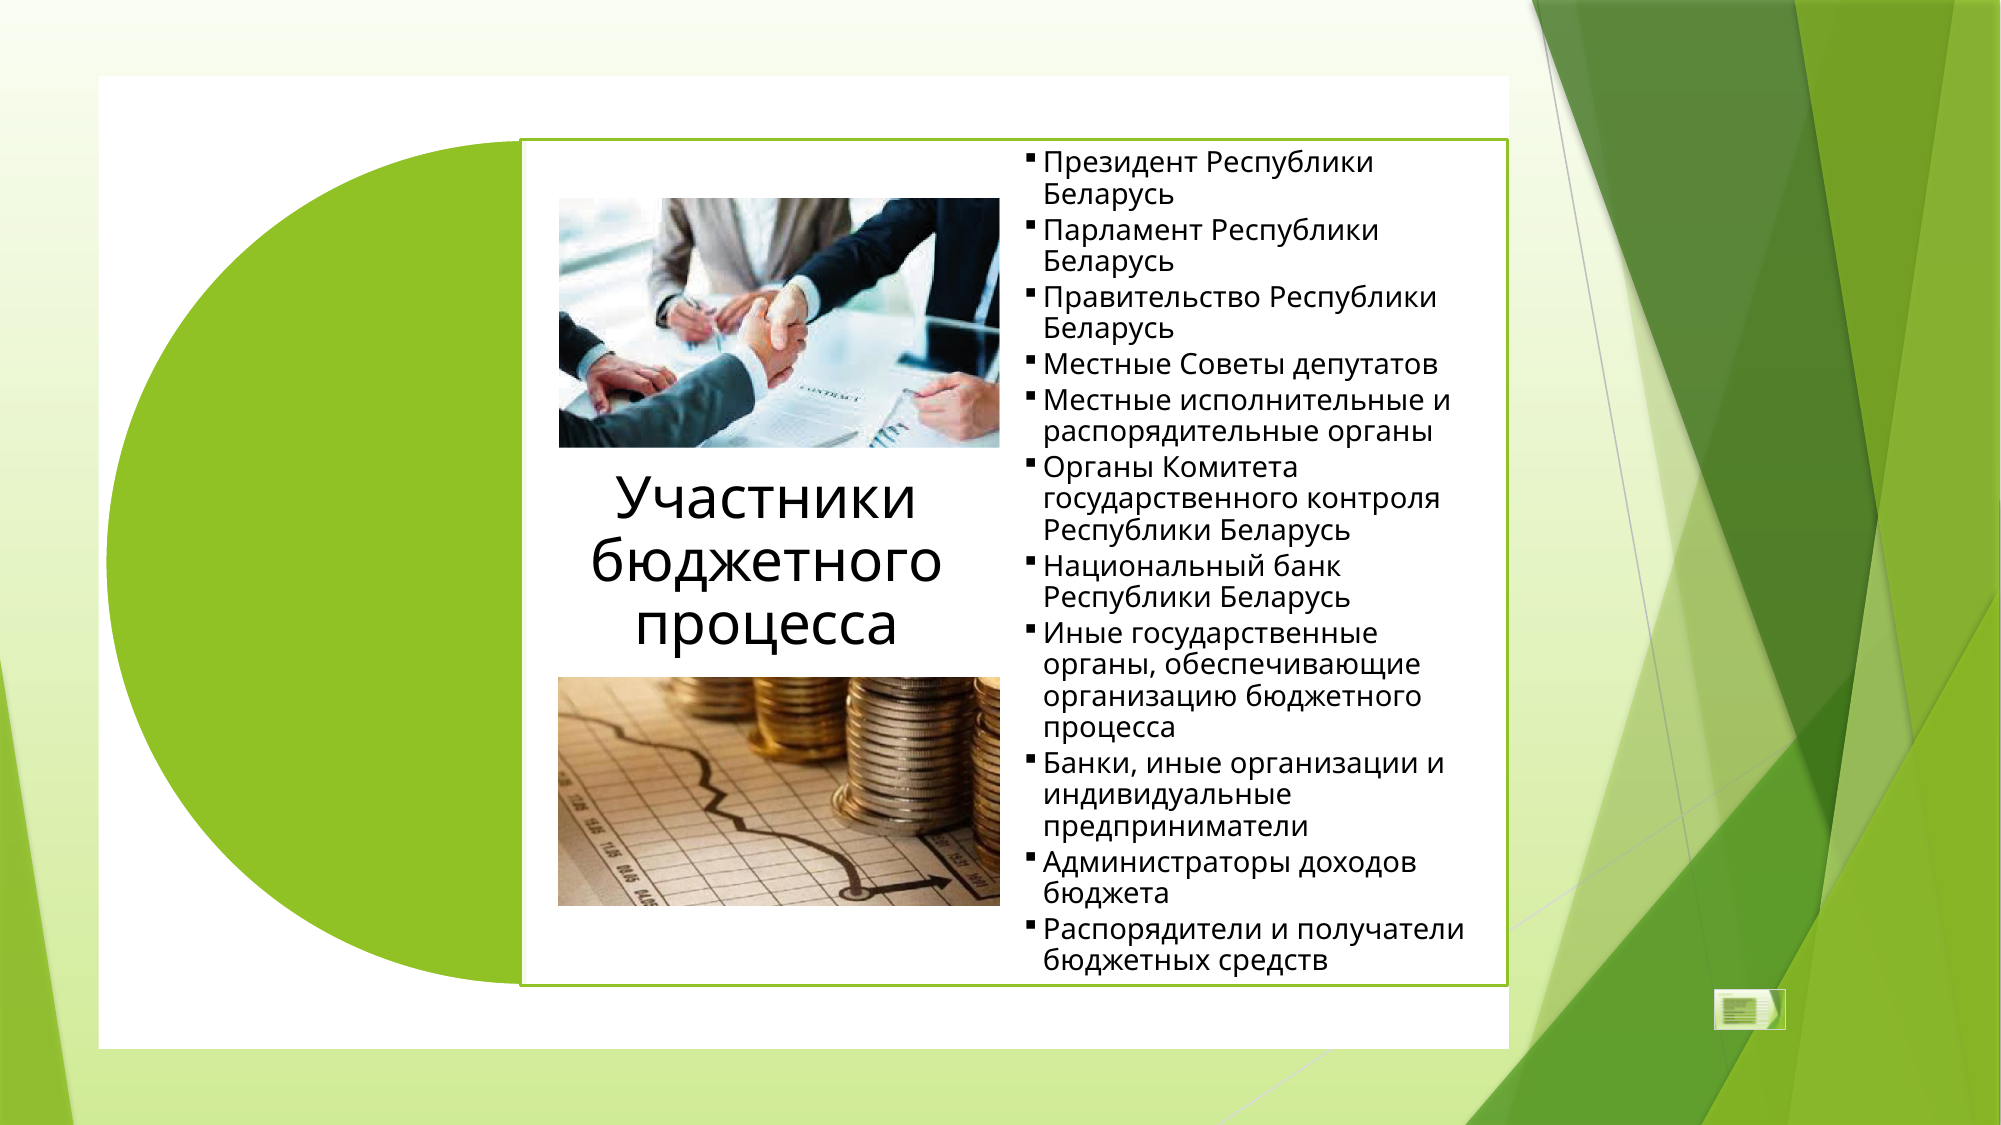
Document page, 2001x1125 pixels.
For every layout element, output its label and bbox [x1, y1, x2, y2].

text_box [98, 75, 1510, 1050]
picture [558, 198, 1001, 449]
picture [558, 676, 1001, 906]
picture [1715, 990, 1785, 1029]
